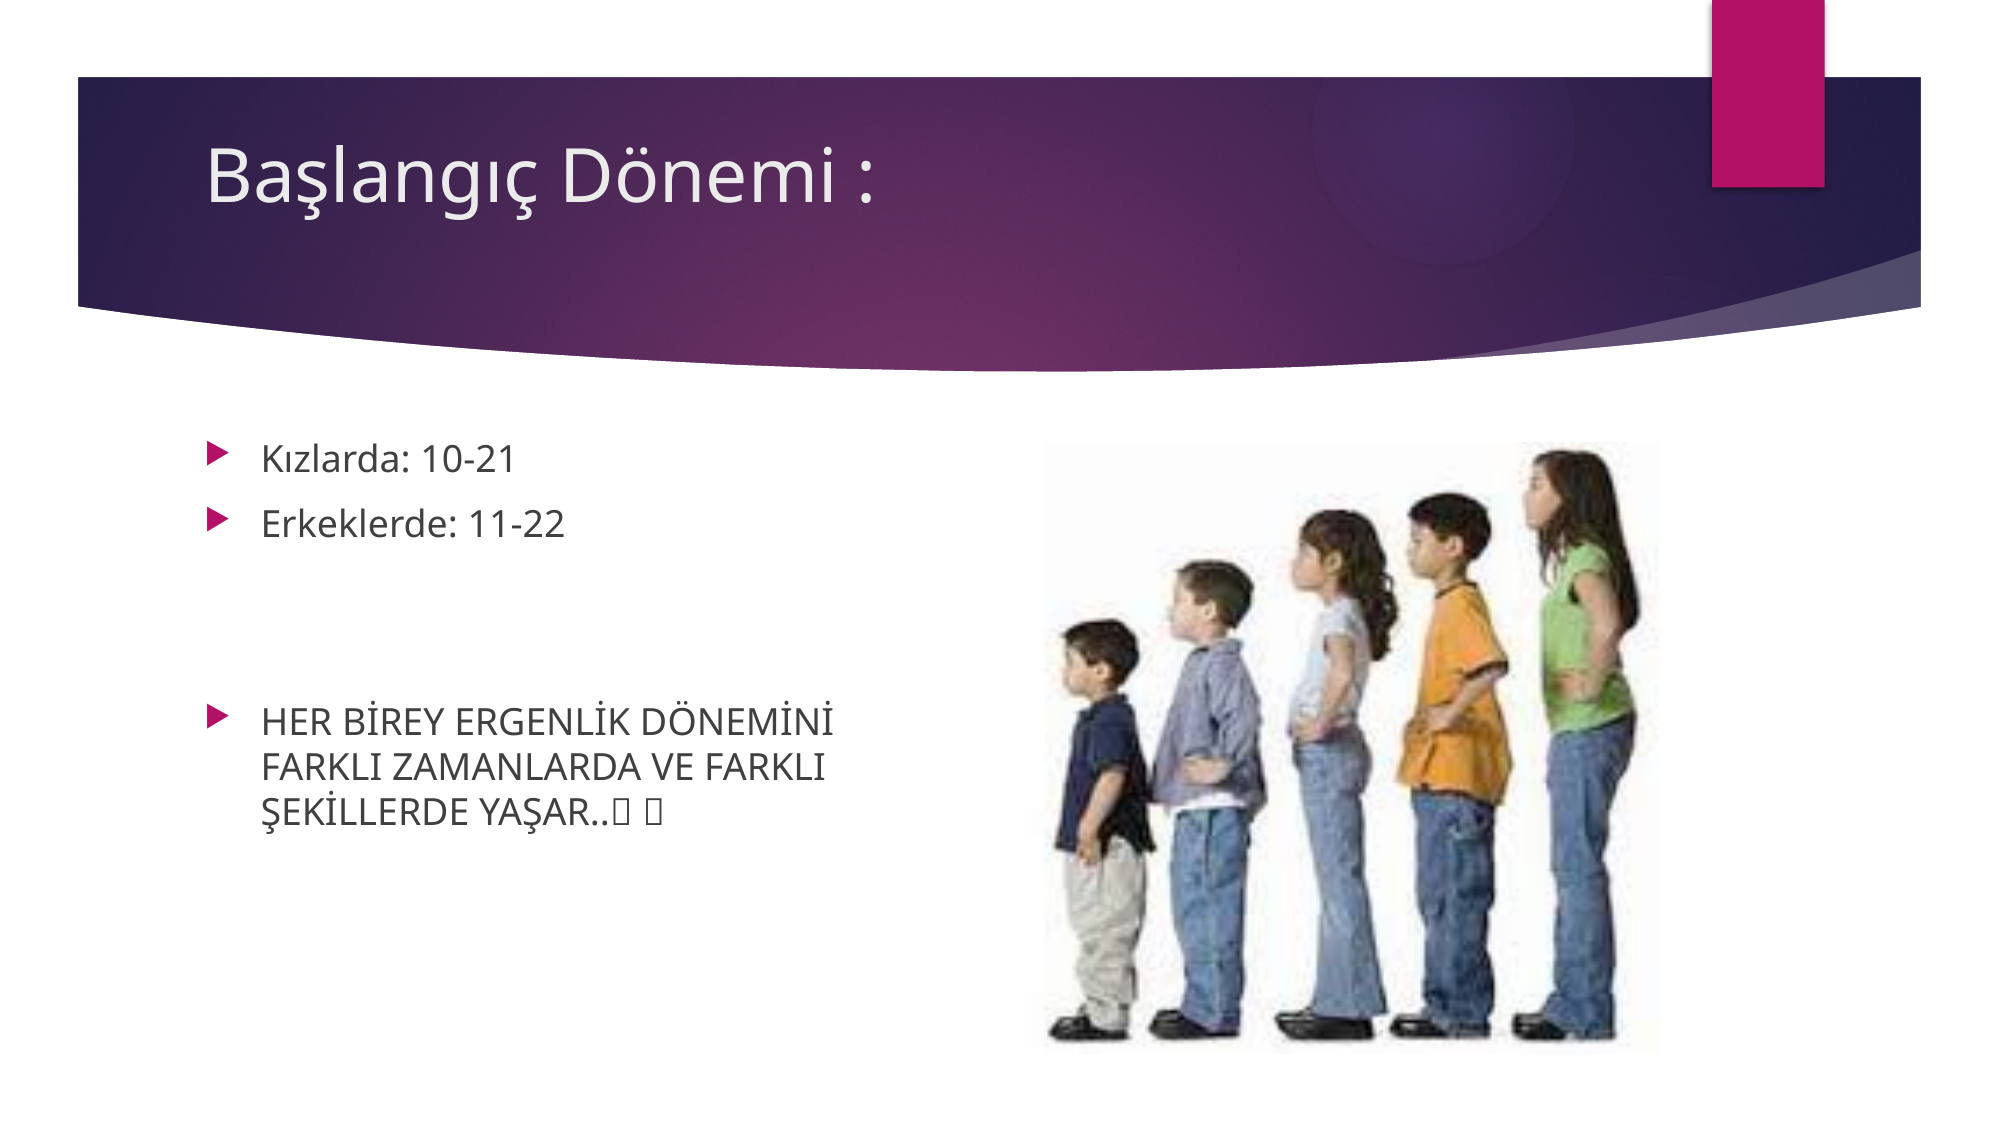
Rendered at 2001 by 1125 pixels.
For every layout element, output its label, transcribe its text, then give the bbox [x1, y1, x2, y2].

list Kızlarda: 10-21 Erkeklerde: 11-22 HER BİREY ERGENLİK DÖNEMİNİ FARKLI ZAMANLARDA VE FARKLI ŞEKİLLERDE YAŞAR..  [189, 427, 906, 988]
picture [879, 442, 1823, 1054]
title Başlangıç Dönemi : [189, 159, 1627, 276]
